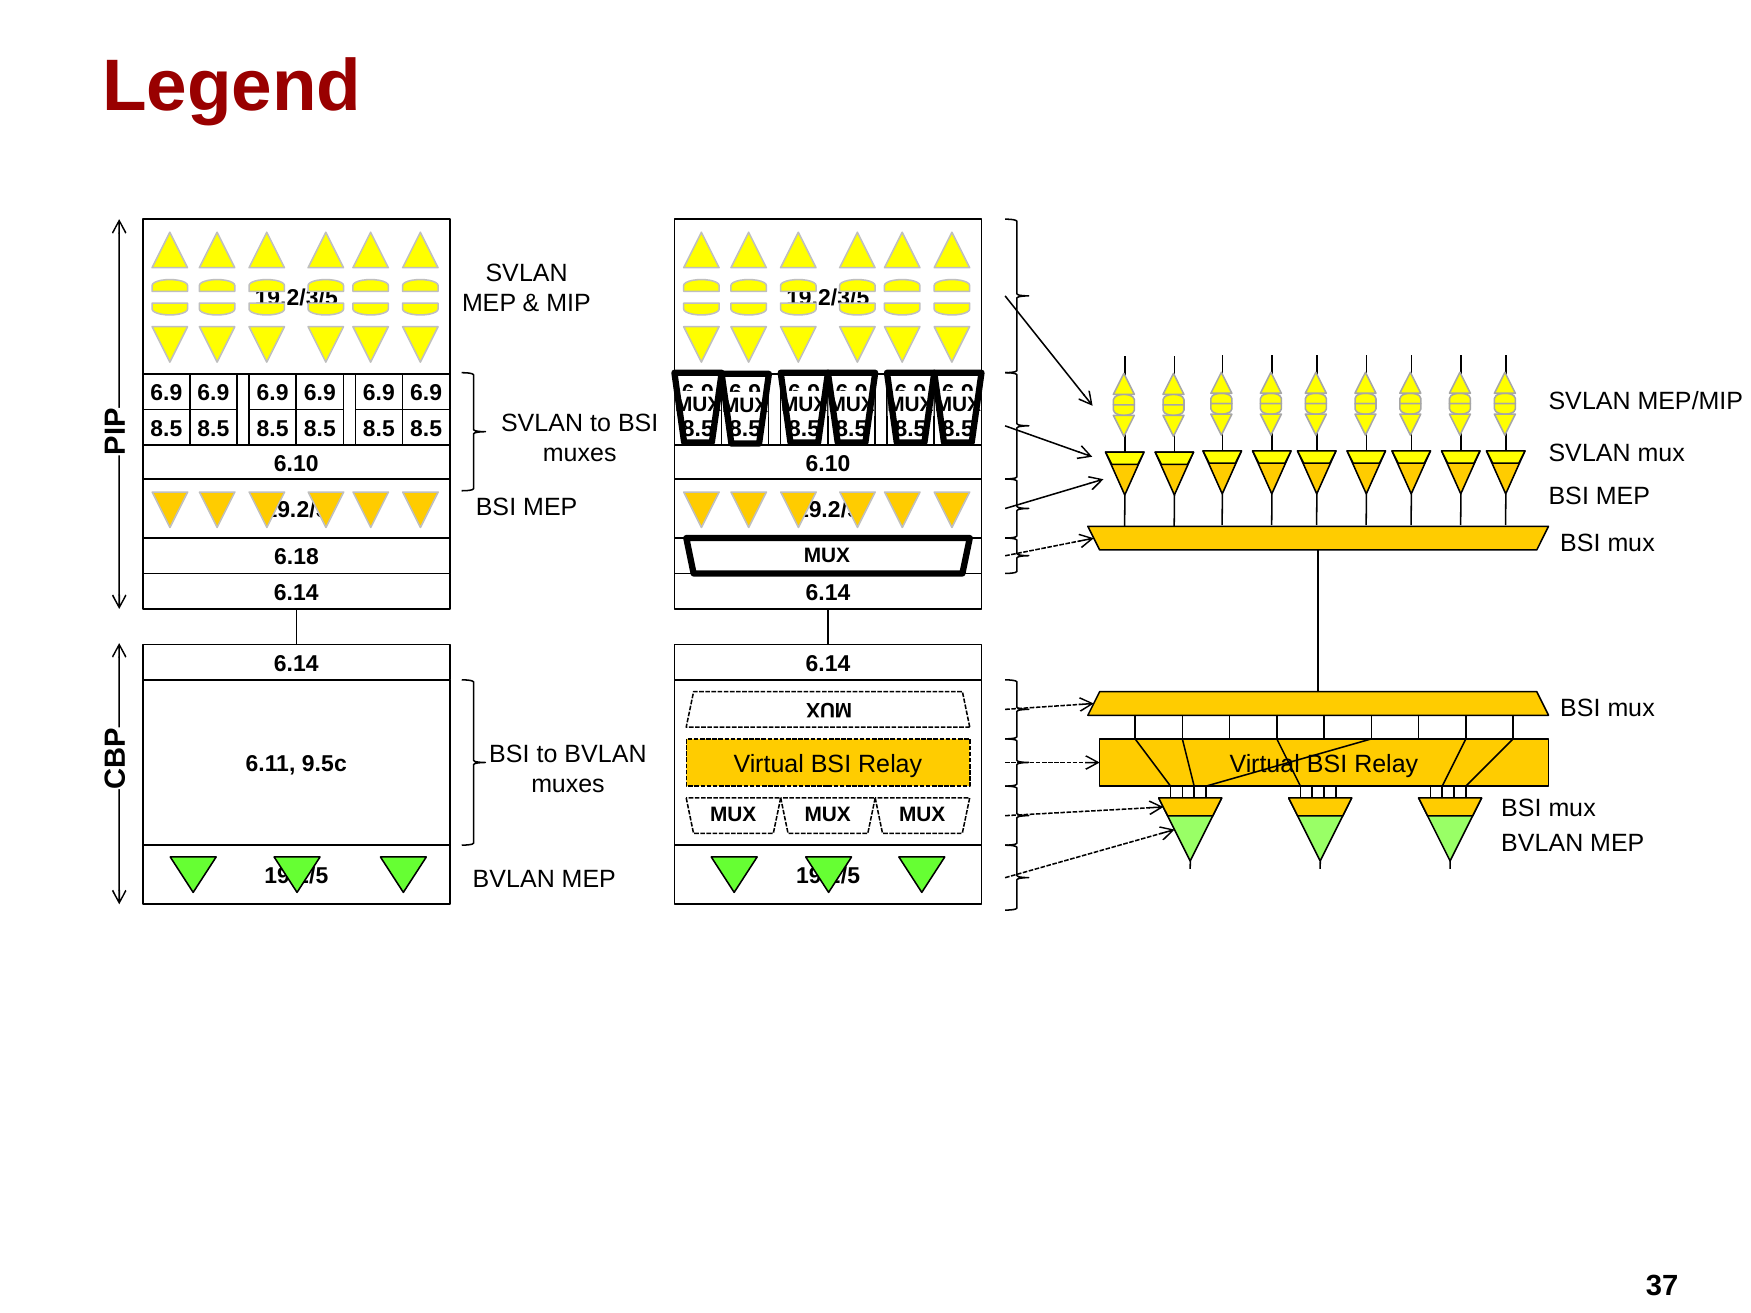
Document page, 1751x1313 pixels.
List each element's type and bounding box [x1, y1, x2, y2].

text_box [461, 256, 592, 317]
text_box [1560, 691, 1702, 722]
text_box [1005, 219, 1093, 406]
text_box [1005, 299, 1093, 457]
text_box [142, 219, 451, 905]
text_box [674, 219, 982, 375]
text_box [674, 372, 982, 905]
text_box [461, 372, 592, 521]
text_box [1548, 479, 1714, 510]
text_box [461, 862, 628, 893]
text_box [1560, 526, 1702, 557]
text_box [95, 642, 131, 905]
text_box [1501, 791, 1620, 822]
text_box [1501, 826, 1667, 857]
text_box [1548, 436, 1714, 467]
title [87, 30, 1663, 197]
text_box [497, 406, 663, 467]
text_box [1005, 354, 1549, 911]
text_box [95, 218, 131, 610]
text_box [1548, 384, 1751, 415]
text_box [461, 679, 651, 846]
